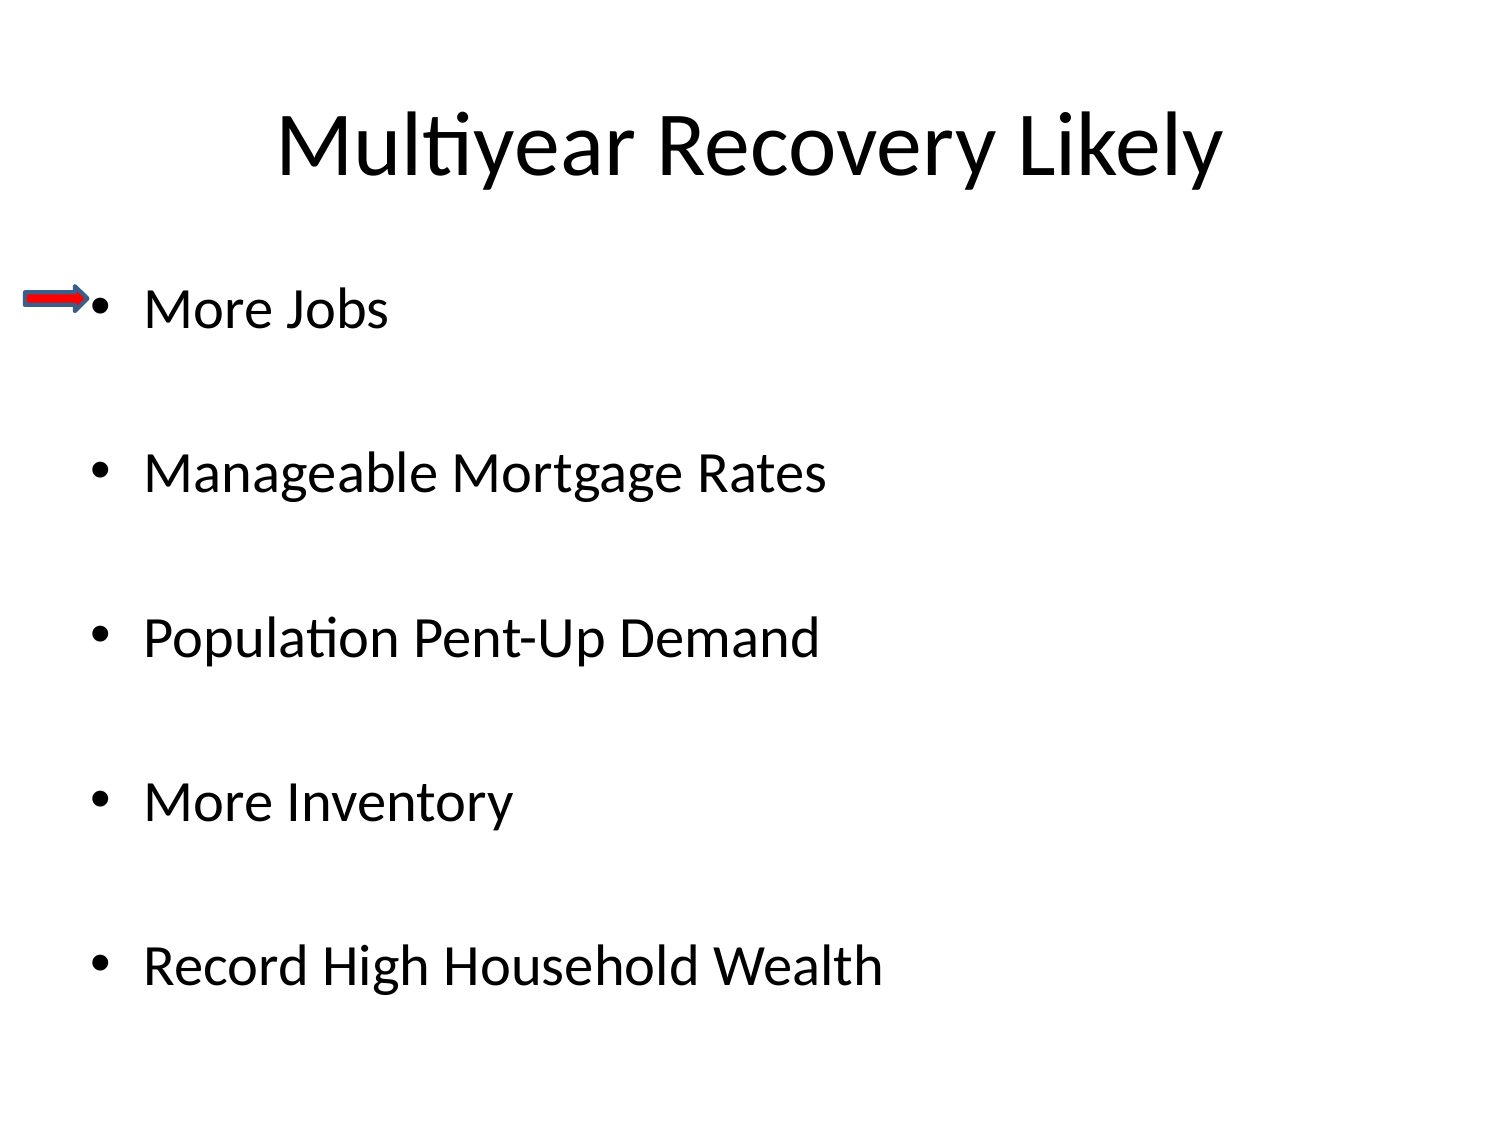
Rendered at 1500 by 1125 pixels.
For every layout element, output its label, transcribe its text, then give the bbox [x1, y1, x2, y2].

text_box [22, 284, 90, 314]
list More Jobs Manageable Mortgage Rates Population Pent-Up Demand More Inventory Record High Household Wealth [75, 262, 1425, 1005]
title Multiyear Recovery Likely [75, 45, 1425, 233]
